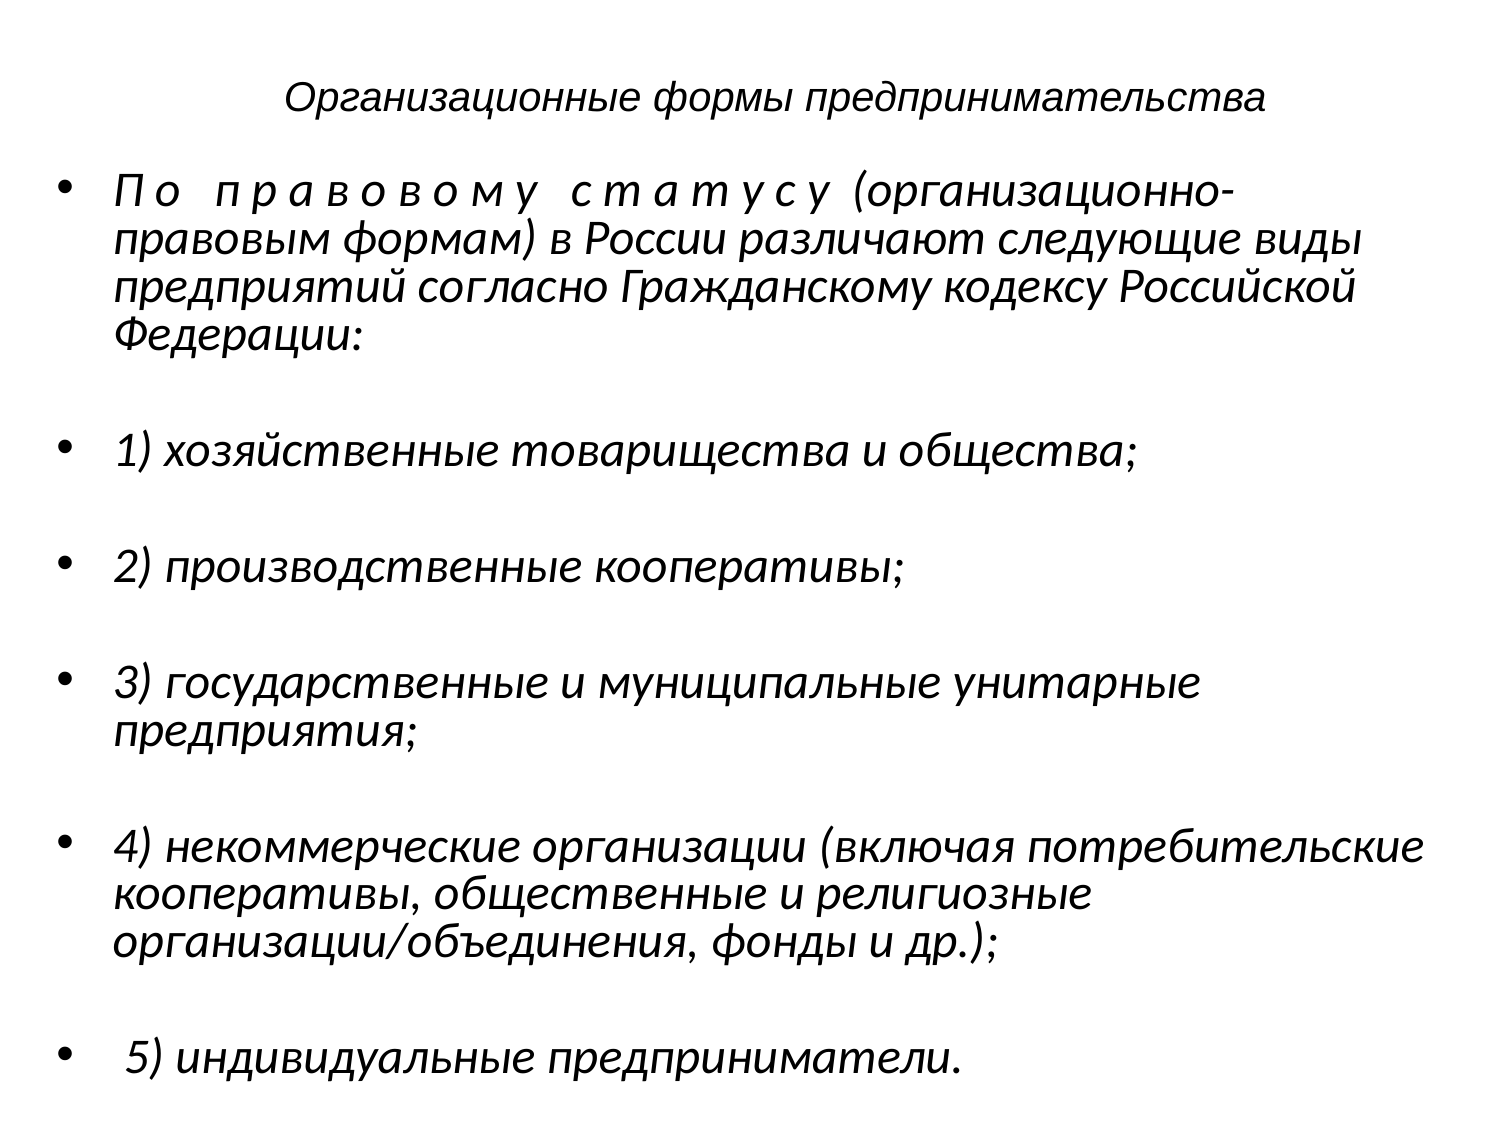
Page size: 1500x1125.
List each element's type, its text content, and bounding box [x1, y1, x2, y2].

list П о п р а в о в о м у с т а т у с у (организационно-правовым формам) в России различают следующие виды предприятий согласно Гражданскому кодексу Российской Федерации: 1) хозяйственные товарищества и общества; 2) производственные кооперативы; 3) государственные и муниципальные унитарные предприятия; 4) некоммерческие организации (включая потребительские кооперативы, общественные и религиозные организации/объединения, фонды и др.); 5) индивидуальные предприниматели. [41, 160, 1451, 1125]
title Организационные формы предпринимательства [100, 40, 1451, 149]
